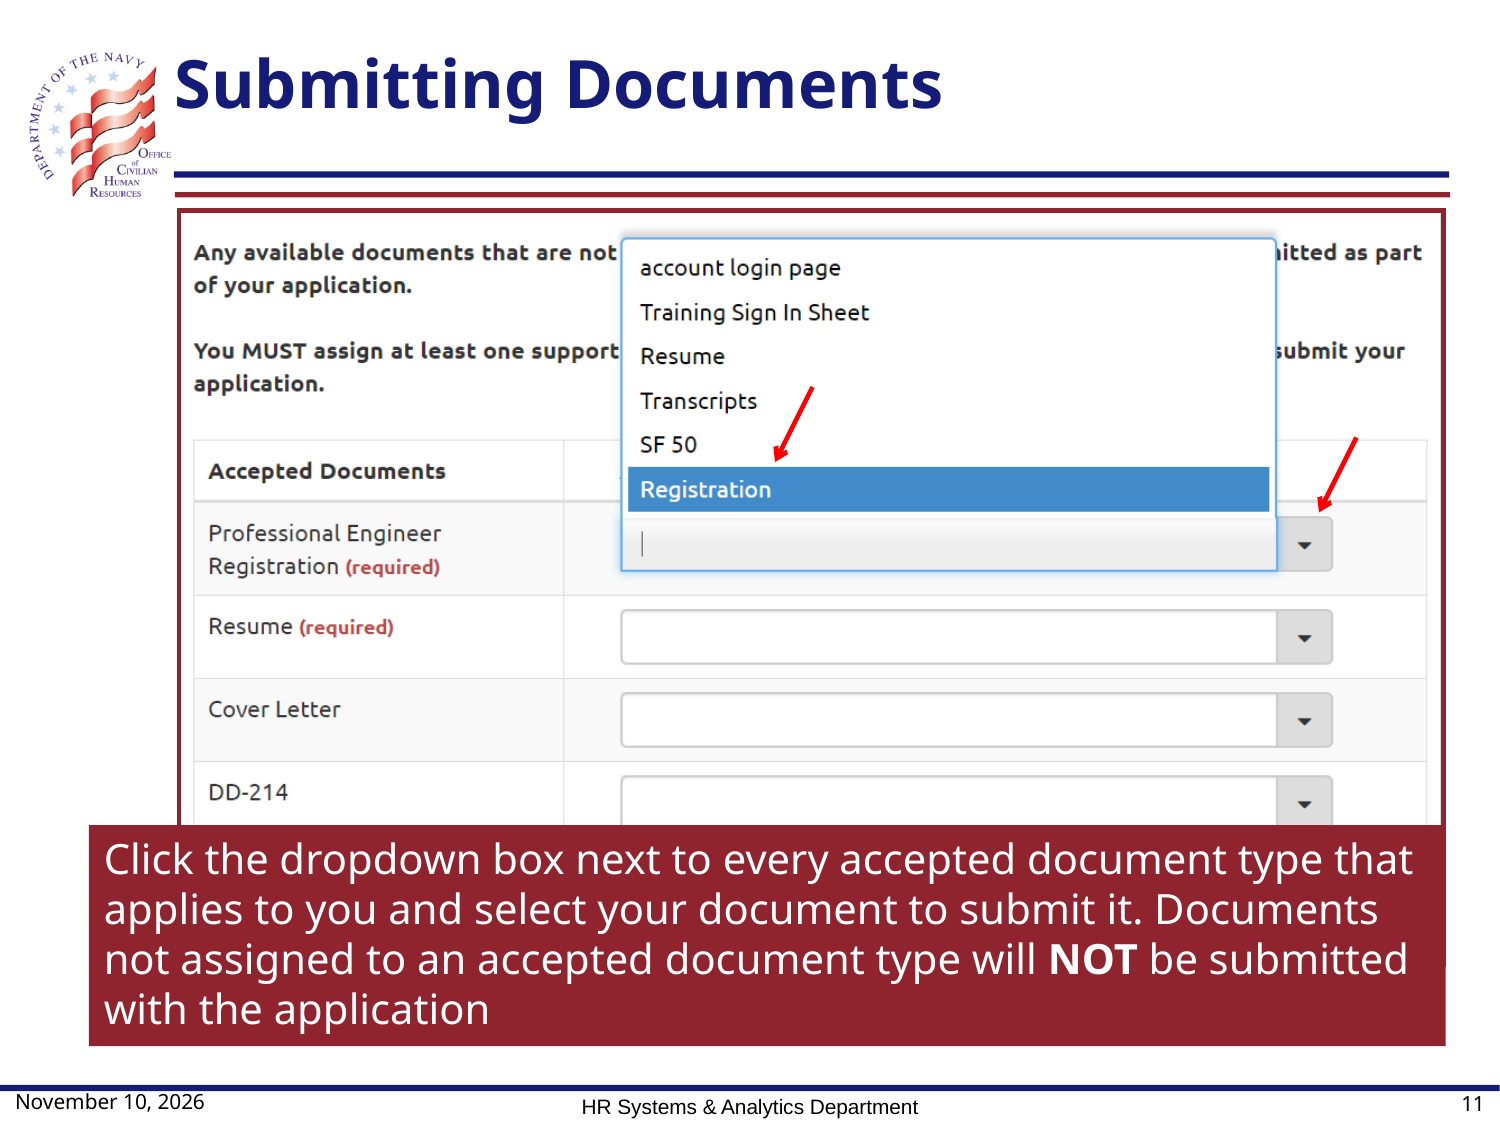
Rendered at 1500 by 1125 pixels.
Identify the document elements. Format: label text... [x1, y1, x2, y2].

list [181, 212, 1442, 963]
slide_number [0, 1045, 351, 1125]
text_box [774, 386, 813, 463]
slide_number 11 [1149, 1047, 1500, 1125]
footer HR Systems & Analytics Department [512, 1047, 988, 1125]
title Submitting Documents [159, 12, 1450, 151]
list Click the dropdown box next to every accepted document type that applies to you and select your document to submit it. Documents not assigned to an accepted document type will NOT be submitted with the application [88, 824, 1446, 1047]
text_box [1318, 437, 1357, 513]
picture [26, 49, 174, 200]
